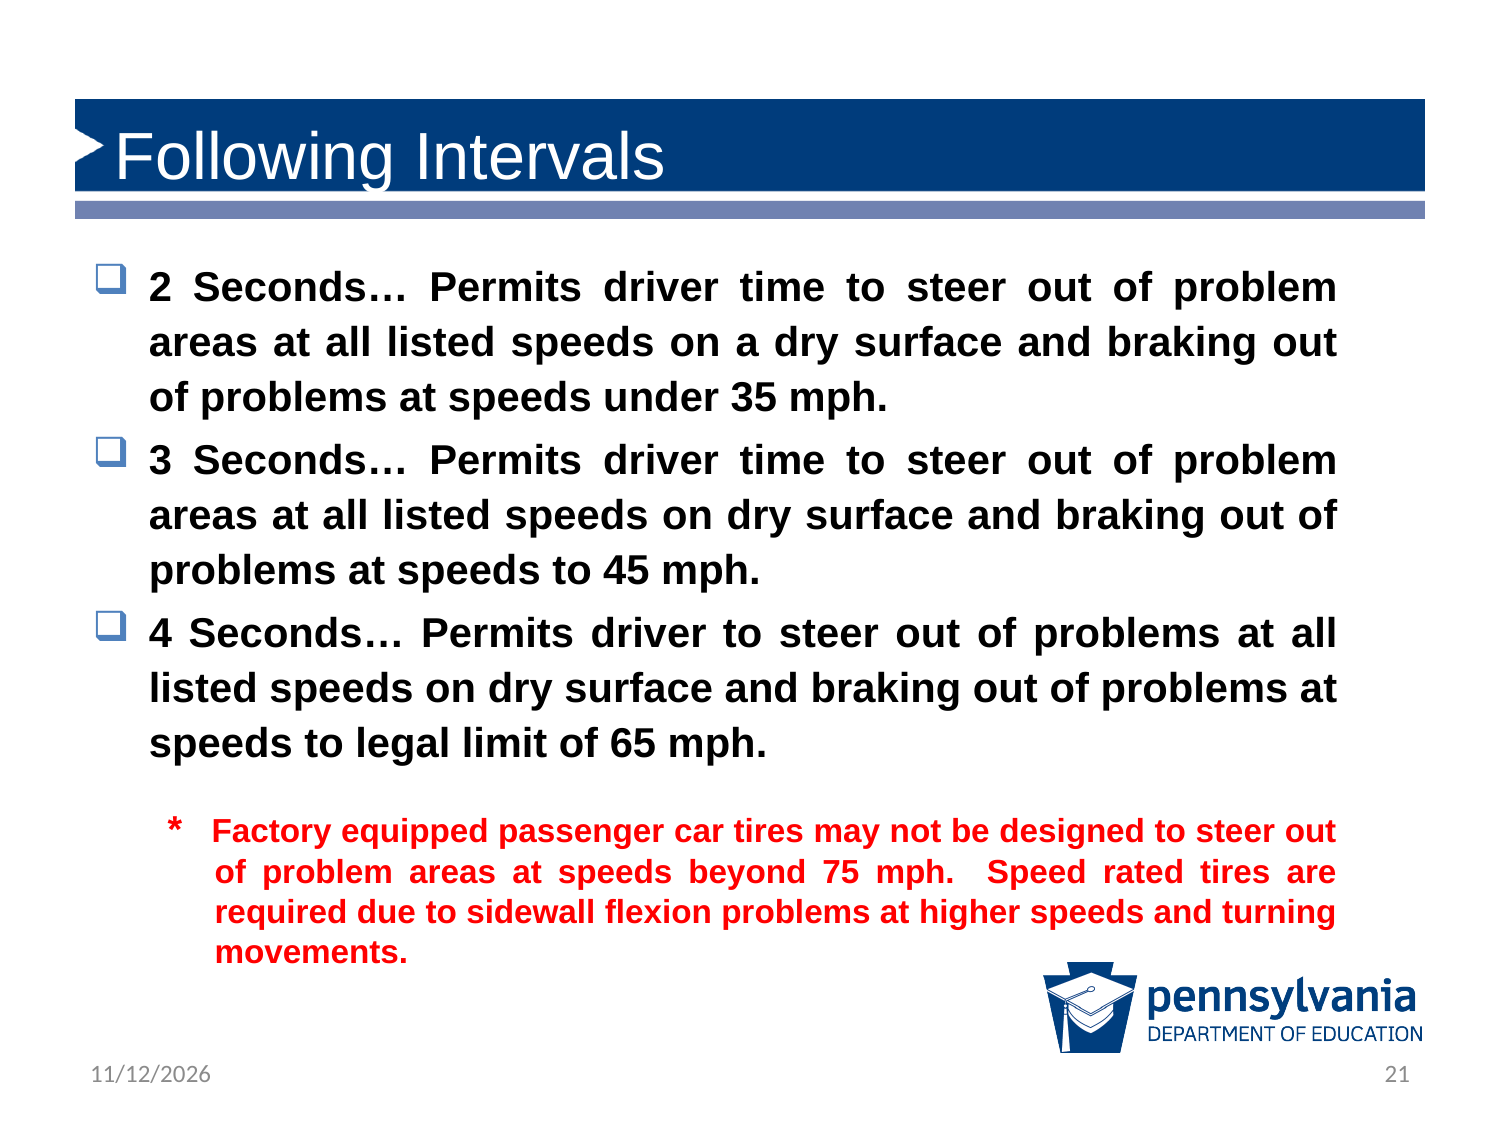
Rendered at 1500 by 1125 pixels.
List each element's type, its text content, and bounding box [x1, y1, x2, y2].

slide_number 21 [1074, 1042, 1425, 1103]
text_box 2 Seconds… Permits driver time to steer out of problem areas at all listed speeds on a dry surface and braking out of problems at speeds under 35 mph. 3 Seconds… Permits driver time to steer out of problem areas at all listed speeds on dry surface and braking out of problems at speeds to 45 mph. 4 Seconds… Permits driver to steer out of problems at all listed speeds on dry surface and braking out of problems at speeds to legal limit of 65 mph. * Factory equipped passenger car tires may not be designed to steer out of problem areas at speeds beyond 75 mph. Speed rated tires are required due to sidewall flexion problems at higher speeds and turning movements. [77, 247, 1353, 998]
title Following Intervals [71, 59, 1500, 247]
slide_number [75, 1042, 425, 1103]
picture [1043, 962, 1422, 1053]
